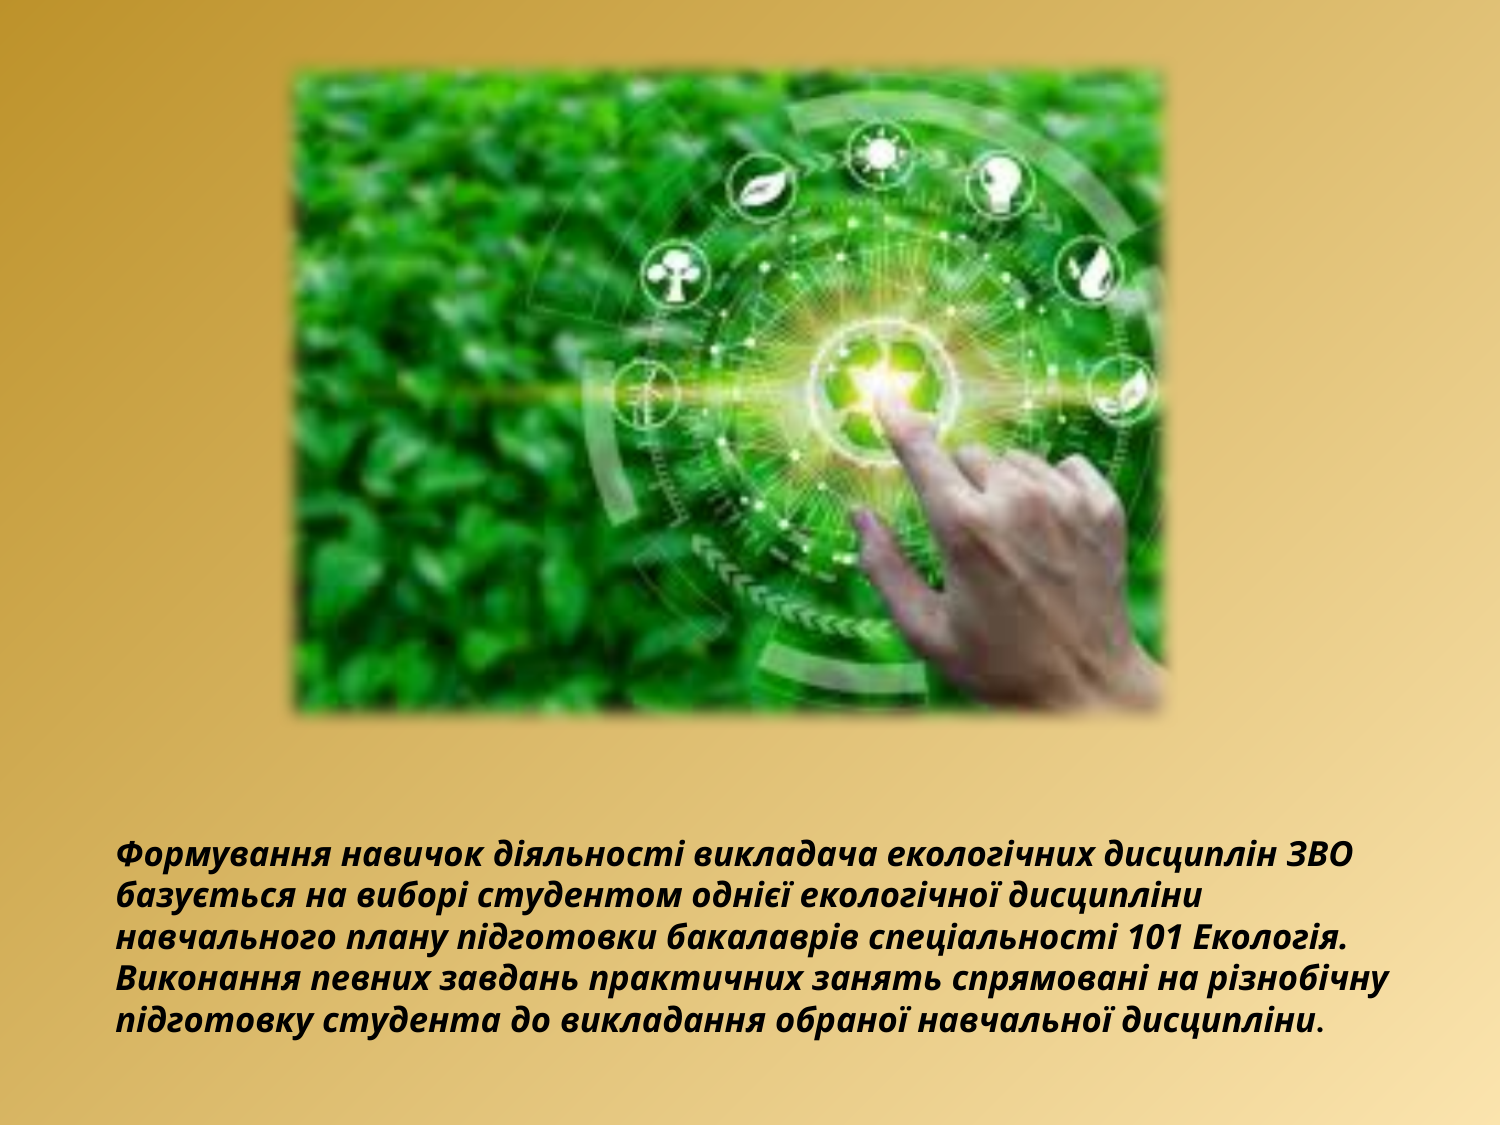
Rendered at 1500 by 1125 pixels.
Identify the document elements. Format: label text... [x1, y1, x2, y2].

picture [277, 54, 1178, 730]
title Формування навичок діяльності викладача екологічних дисциплін ЗВО базується на виборі студентом однієї екологічної дисципліни навчального плану підготовки бакалаврів спеціальності 101 Екологія. Виконання певних завдань практичних занять спрямовані на різнобічну підготовку студента до викладання обраної навчальної дисципліни. [100, 786, 1436, 1047]
